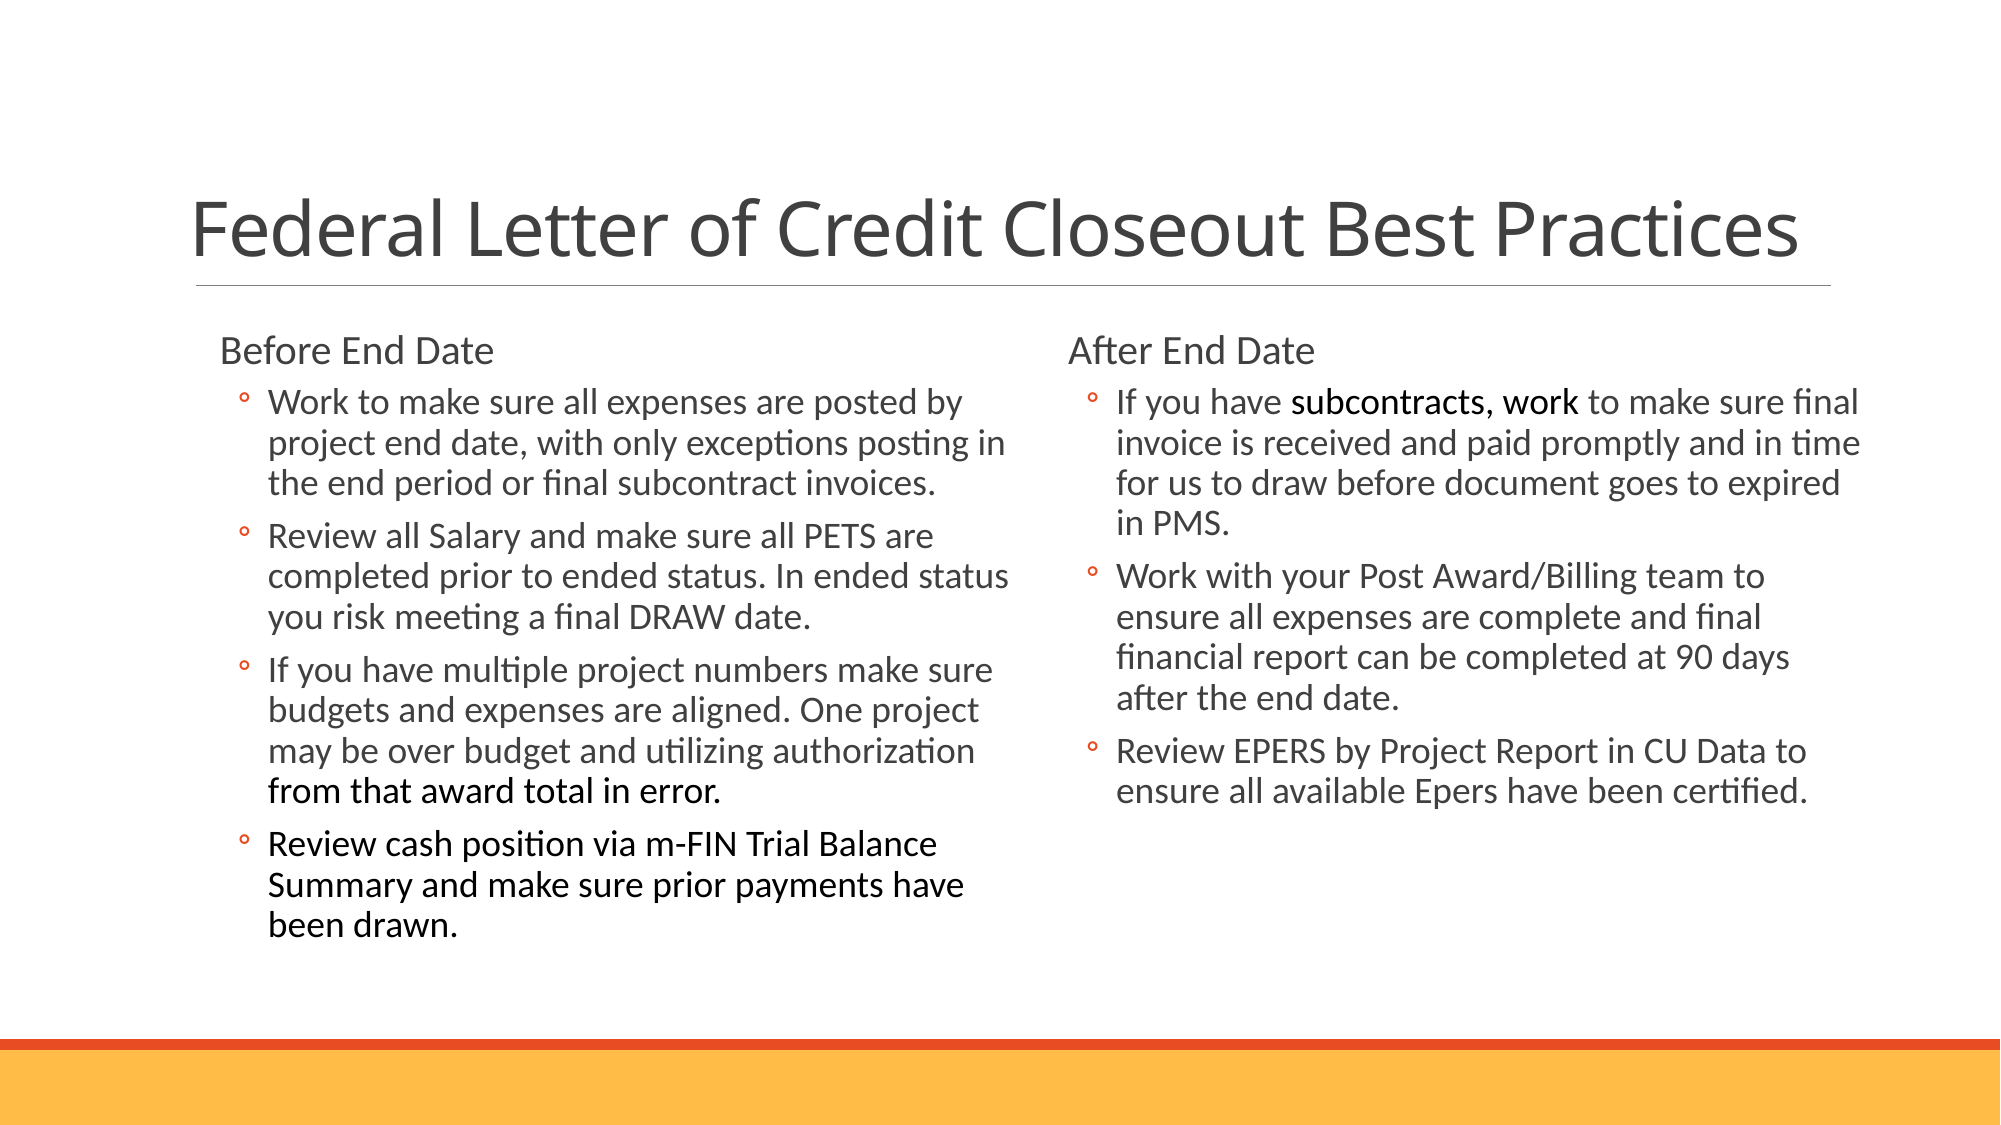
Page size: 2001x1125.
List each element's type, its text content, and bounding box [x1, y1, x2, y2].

text_box Before End Date Work to make sure all expenses are posted by project end date, with only exceptions posting in the end period or final subcontract invoices. Review all Salary and make sure all PETS are completed prior to ended status. In ended status you risk meeting a final DRAW date. If you have multiple project numbers make sure budgets and expenses are aligned. One project may be over budget and utilizing authorization from that award total in error. Review cash position via m-FIN Trial Balance Summary and make sure prior payments have been drawn. [204, 321, 1015, 1003]
title Federal Letter of Credit Closeout Best Practices [174, 122, 1825, 279]
list After End Date If you have subcontracts, work to make sure final invoice is received and paid promptly and in time for us to draw before document goes to expired in PMS. Work with your Post Award/Billing team to ensure all expenses are complete and final financial report can be completed at 90 days after the end date. Review EPERS by Project Report in CU Data to ensure all available Epers have been certified. [1053, 321, 1864, 1003]
